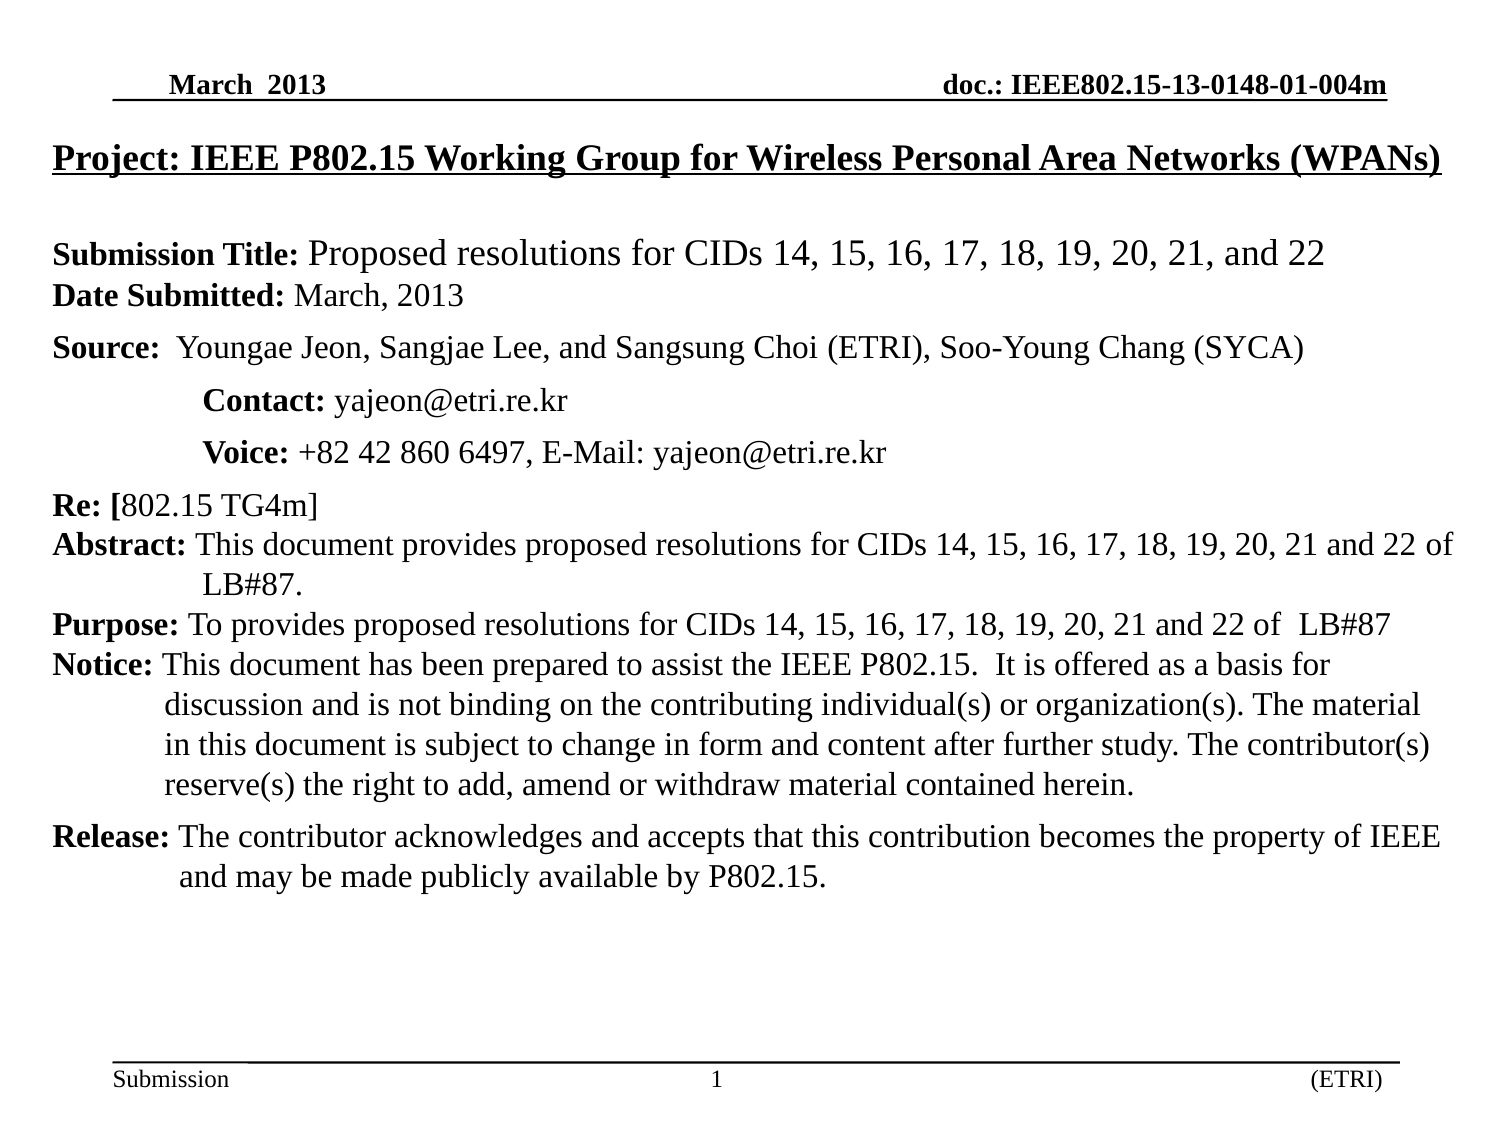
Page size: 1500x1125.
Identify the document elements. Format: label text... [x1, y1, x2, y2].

text_box Project: IEEE P802.15 Working Group for Wireless Personal Area Networks (WPANs) Submission Title: Proposed resolutions for CIDs 14, 15, 16, 17, 18, 19, 20, 21, and 22 Date Submitted: March, 2013 Source: Youngae Jeon, Sangjae Lee, and Sangsung Choi (ETRI), Soo-Young Chang (SYCA) Contact: yajeon@etri.re.kr Voice: +82 42 860 6497, E-Mail: yajeon@etri.re.kr Re: [802.15 TG4m] Abstract: This document provides proposed resolutions for CIDs 14, 15, 16, 17, 18, 19, 20, 21 and 22 of LB#87. Purpose: To provides proposed resolutions for CIDs 14, 15, 16, 17, 18, 19, 20, 21 and 22 of LB#87 Notice: This document has been prepared to assist the IEEE P802.15. It is offered as a basis for discussion and is not binding on the contributing individual(s) or organization(s). The material in this document is subject to change in form and content after further study. The contributor(s) reserve(s) the right to add, amend or withdraw material contained herein. Release: The contributor acknowledges and accepts that this contribution becomes the property of IEEE and may be made publicly available by P802.15. [37, 125, 1471, 902]
